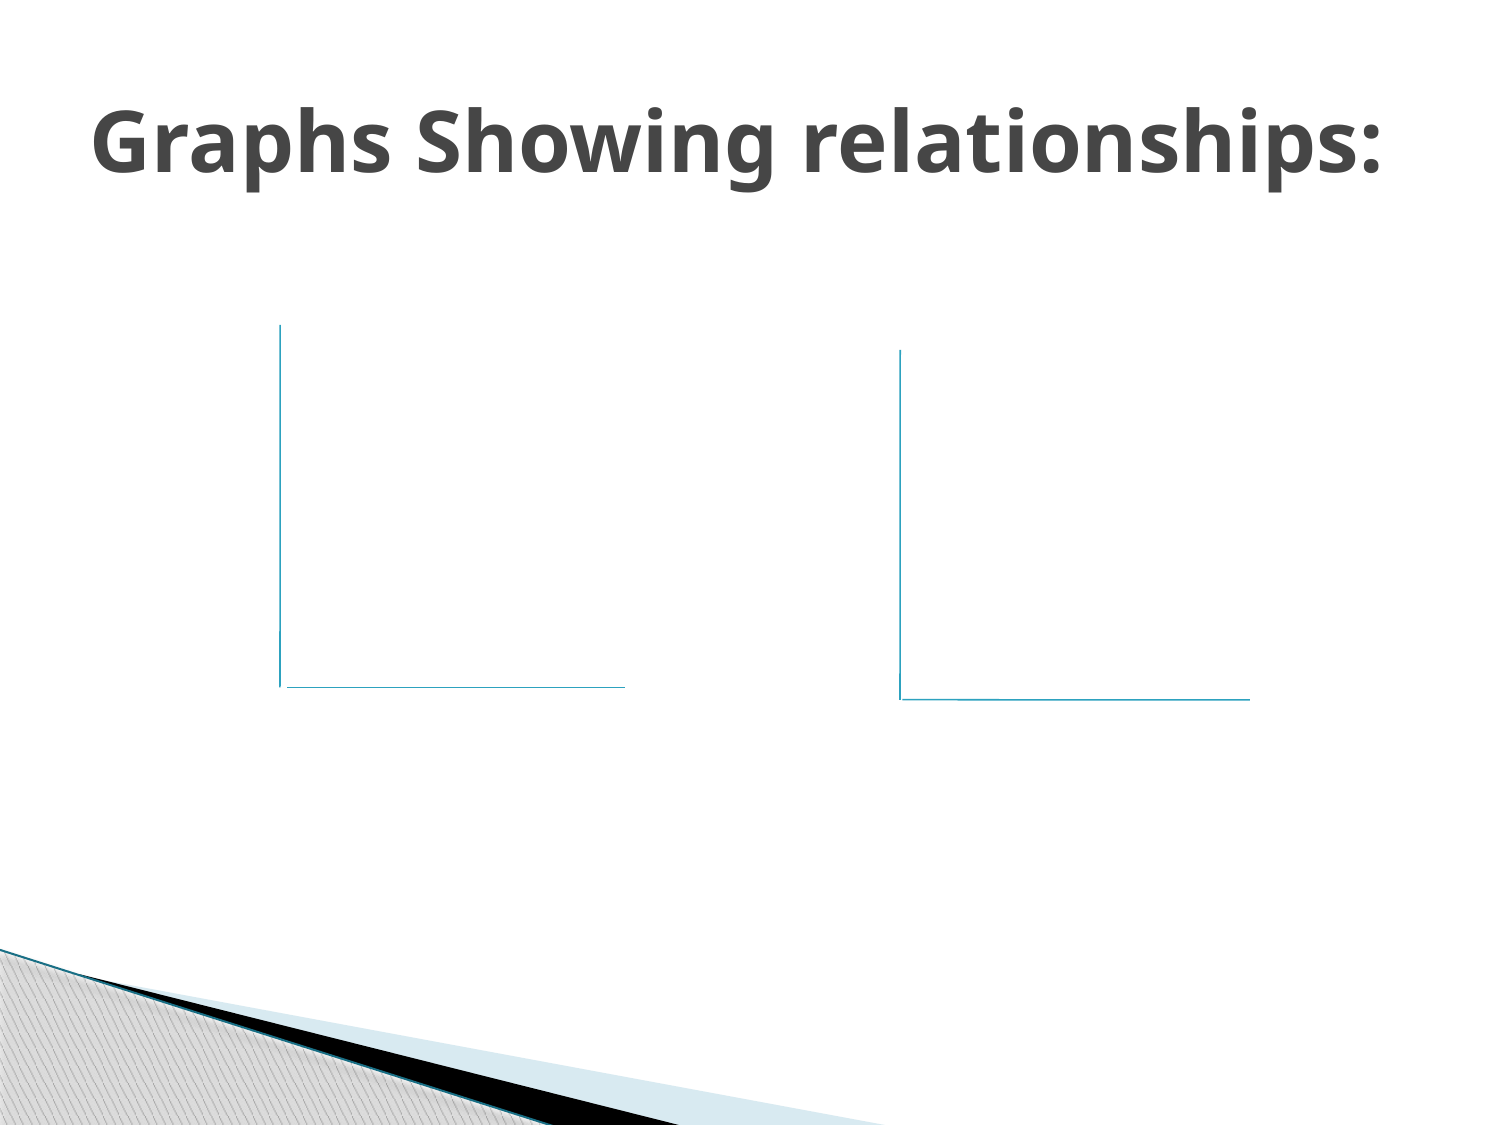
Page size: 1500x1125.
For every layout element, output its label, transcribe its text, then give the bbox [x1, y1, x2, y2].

title Graphs Showing relationships: [75, 45, 1425, 233]
